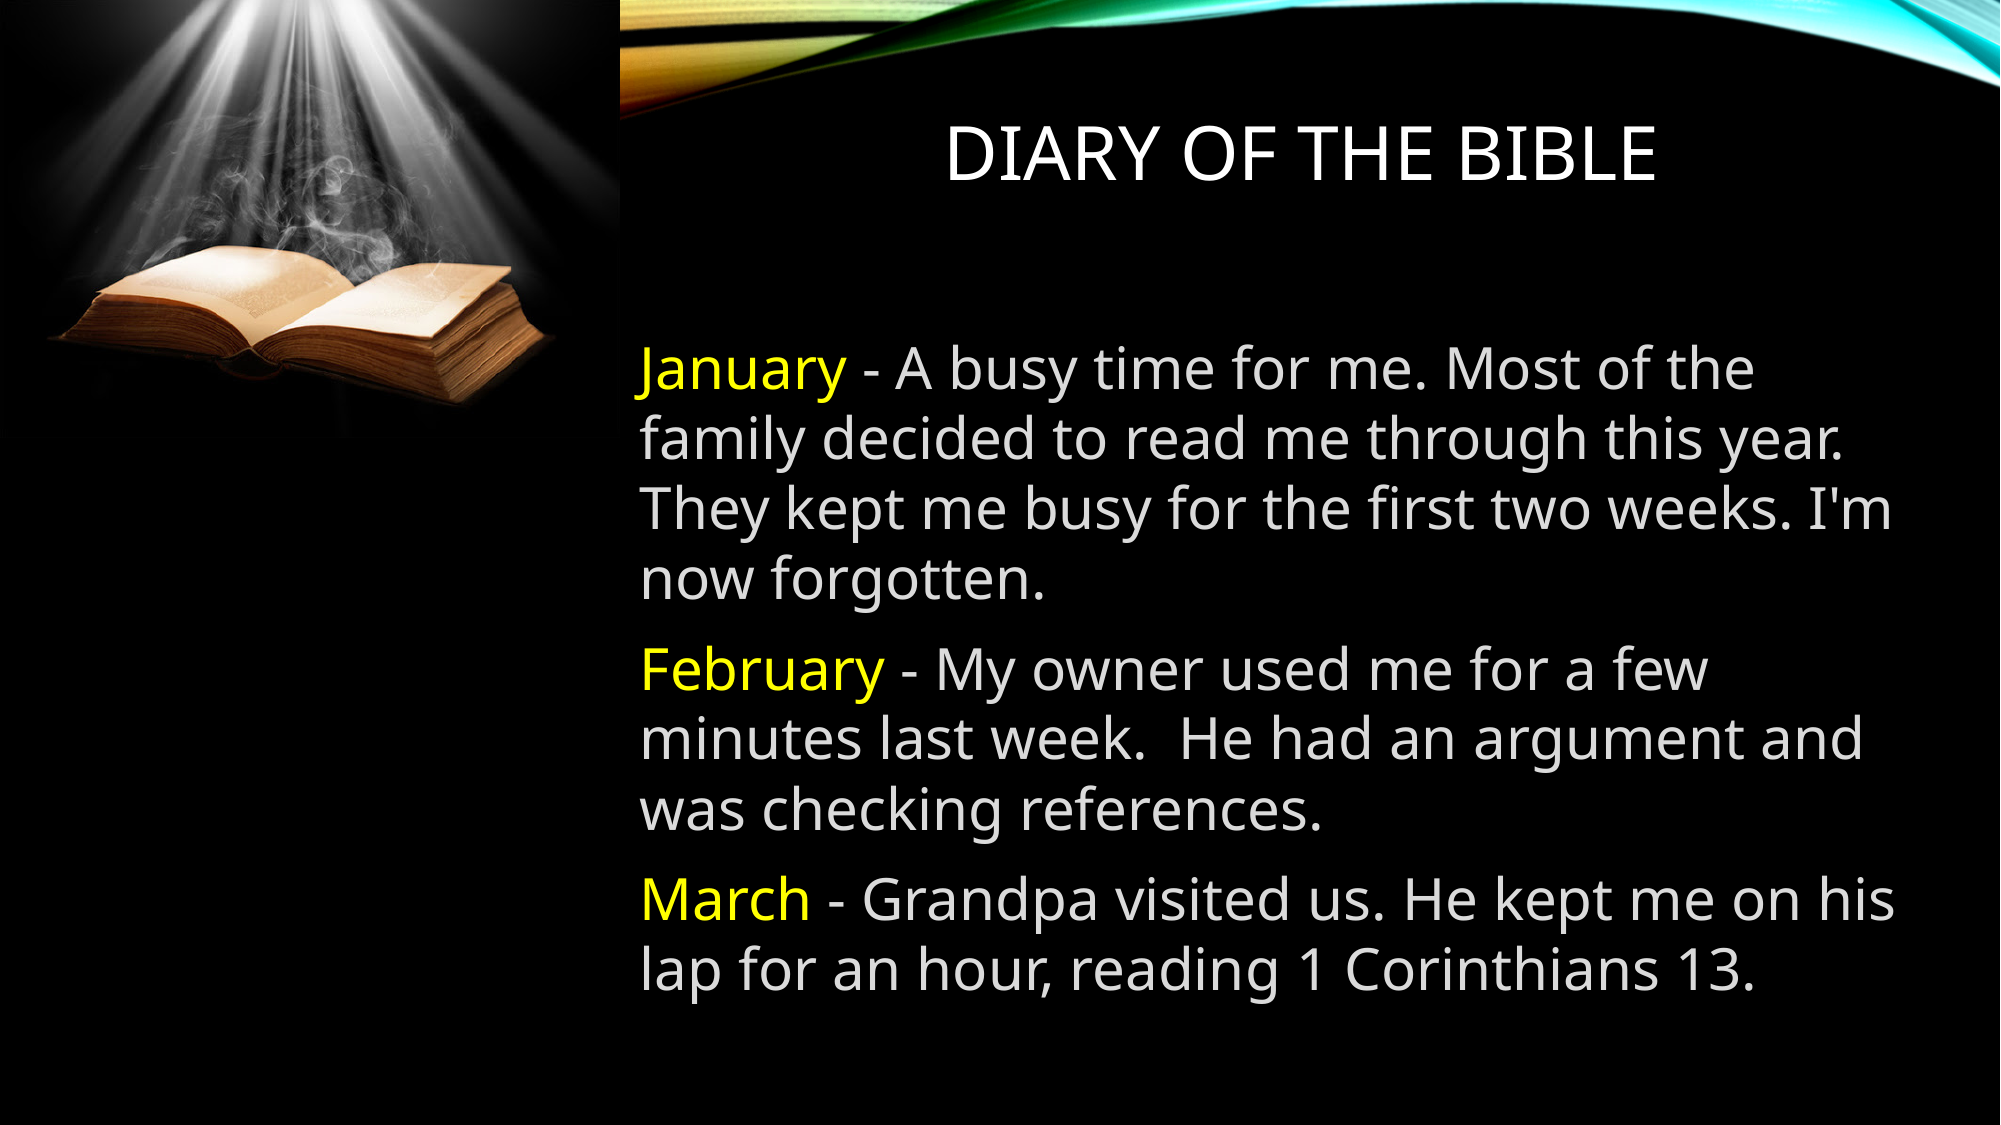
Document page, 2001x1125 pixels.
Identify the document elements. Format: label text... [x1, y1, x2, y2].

text_box January - A busy time for me. Most of the family decided to read me through this year. They kept me busy for the first two weeks. I'm now forgotten. February - My owner used me for a few minutes last week. He had an argument and was checking references. March - Grandpa visited us. He kept me on his lap for an hour, reading 1 Corinthians 13. [624, 324, 1925, 1097]
title Diary Of The Bible [620, 37, 1675, 275]
picture [0, 0, 2000, 438]
